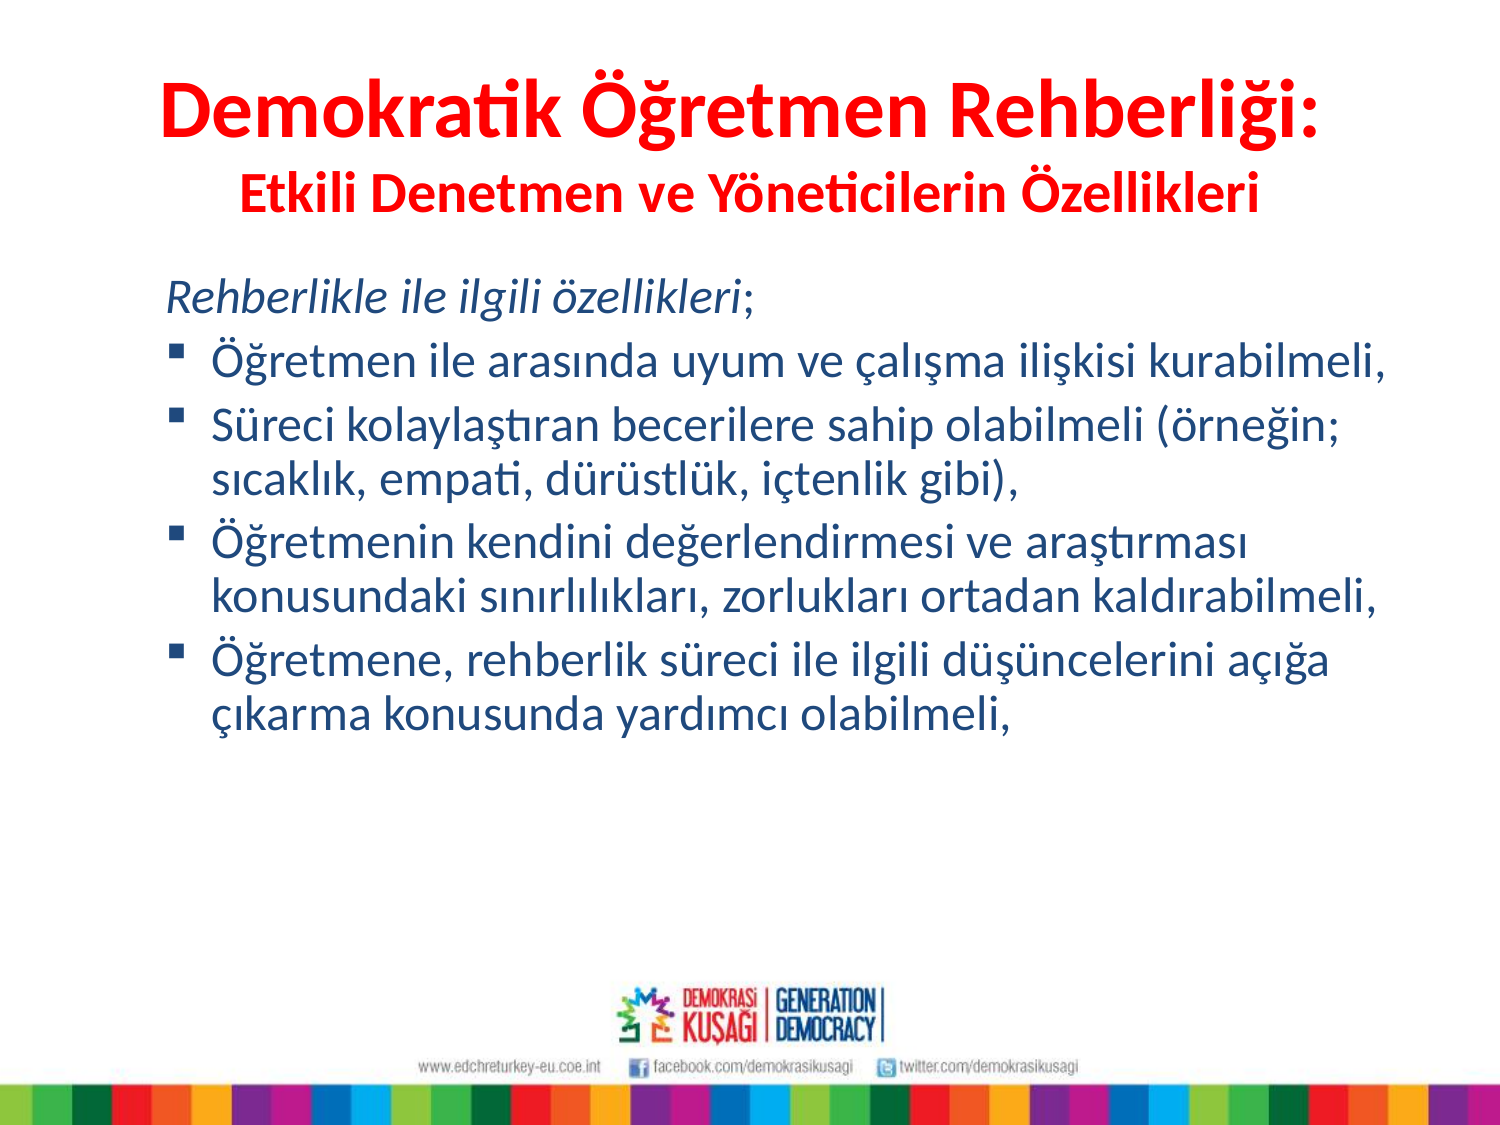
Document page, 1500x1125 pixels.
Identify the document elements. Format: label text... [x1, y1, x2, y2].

picture [0, 0, 1500, 1125]
title Demokratik Öğretmen Rehberliği: Etkili Denetmen ve Yöneticilerin Özellikleri [74, 44, 1426, 233]
list Rehberlikle ile ilgili özellikleri; Öğretmen ile arasında uyum ve çalışma ilişkisi kurabilmeli, Süreci kolaylaştıran becerilere sahip olabilmeli (örneğin; sıcaklık, empati, dürüstlük, içtenlik gibi), Öğretmenin kendini değerlendirmesi ve araştırması konusundaki sınırlılıkları, zorlukları ortadan kaldırabilmeli, Öğretmene, rehberlik süreci ile ilgili düşüncelerini açığa çıkarma konusunda yardımcı olabilmeli, [74, 262, 1471, 971]
